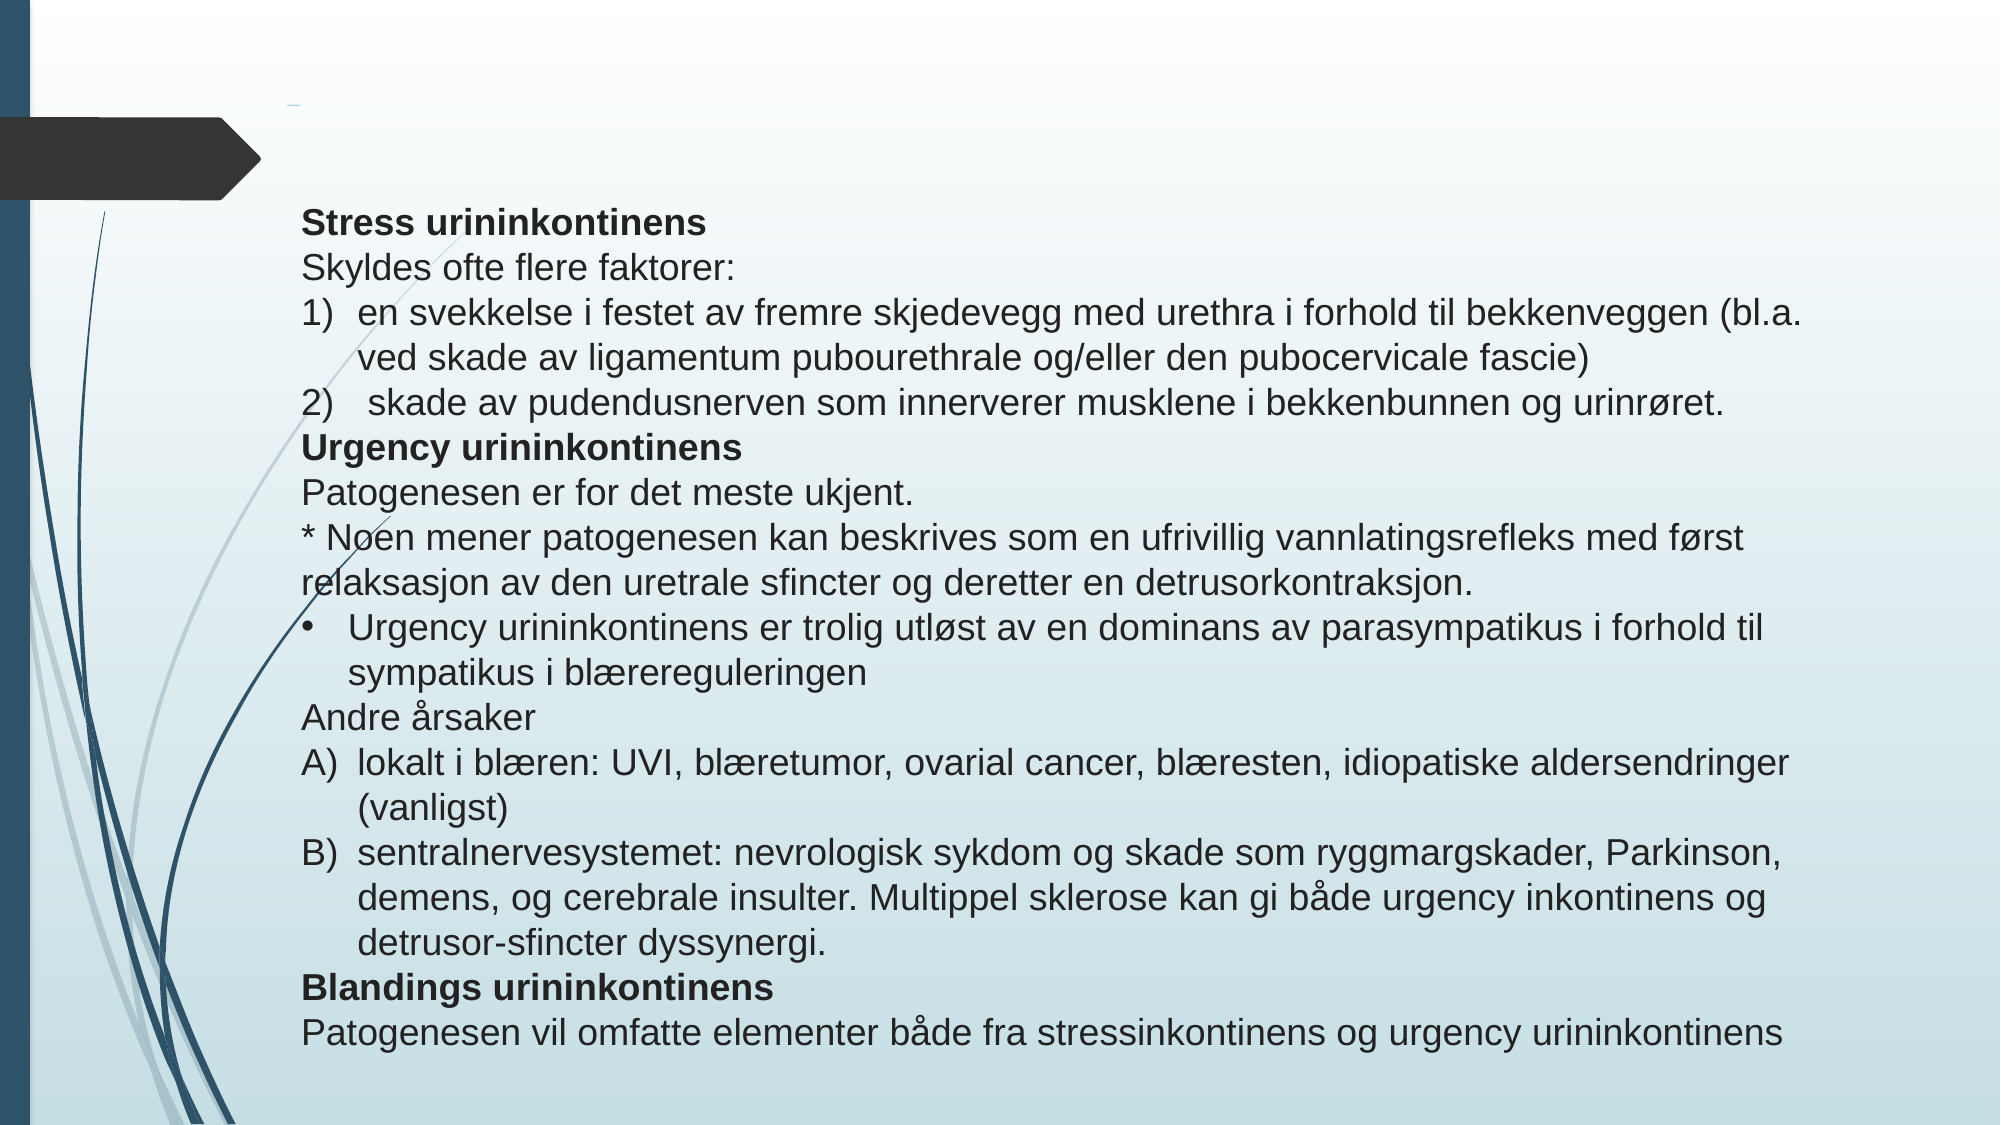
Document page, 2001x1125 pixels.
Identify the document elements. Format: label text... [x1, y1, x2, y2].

text_box Stress urininkontinens Skyldes ofte flere faktorer: en svekkelse i festet av fremre skjedevegg med urethra i forhold til bekkenveggen (bl.a. ved skade av ligamentum pubourethrale og/eller den pubocervicale fascie) skade av pudendusnerven som innerverer musklene i bekkenbunnen og urinrøret. Urgency urininkontinens Patogenesen er for det meste ukjent. * Noen mener patogenesen kan beskrives som en ufrivillig vannlatingsrefleks med først relaksasjon av den uretrale sfincter og deretter en detrusorkontraksjon. Urgency urininkontinens er trolig utløst av en dominans av parasympatikus i forhold til sympatikus i blærereguleringen Andre årsaker lokalt i blæren: UVI, blæretumor, ovarial cancer, blæresten, idiopatiske aldersendringer (vanligst) sentralnervesystemet: nevrologisk sykdom og skade som ryggmargskader, Parkinson, demens, og cerebrale insulter. Multippel sklerose kan gi både urgency inkontinens og detrusor-sfincter dyssynergi. Blandings urininkontinens Patogenesen vil omfatte elementer både fra stressinkontinens og urgency urininkontinens [286, 190, 1858, 1061]
title patogenese [272, 96, 1431, 115]
